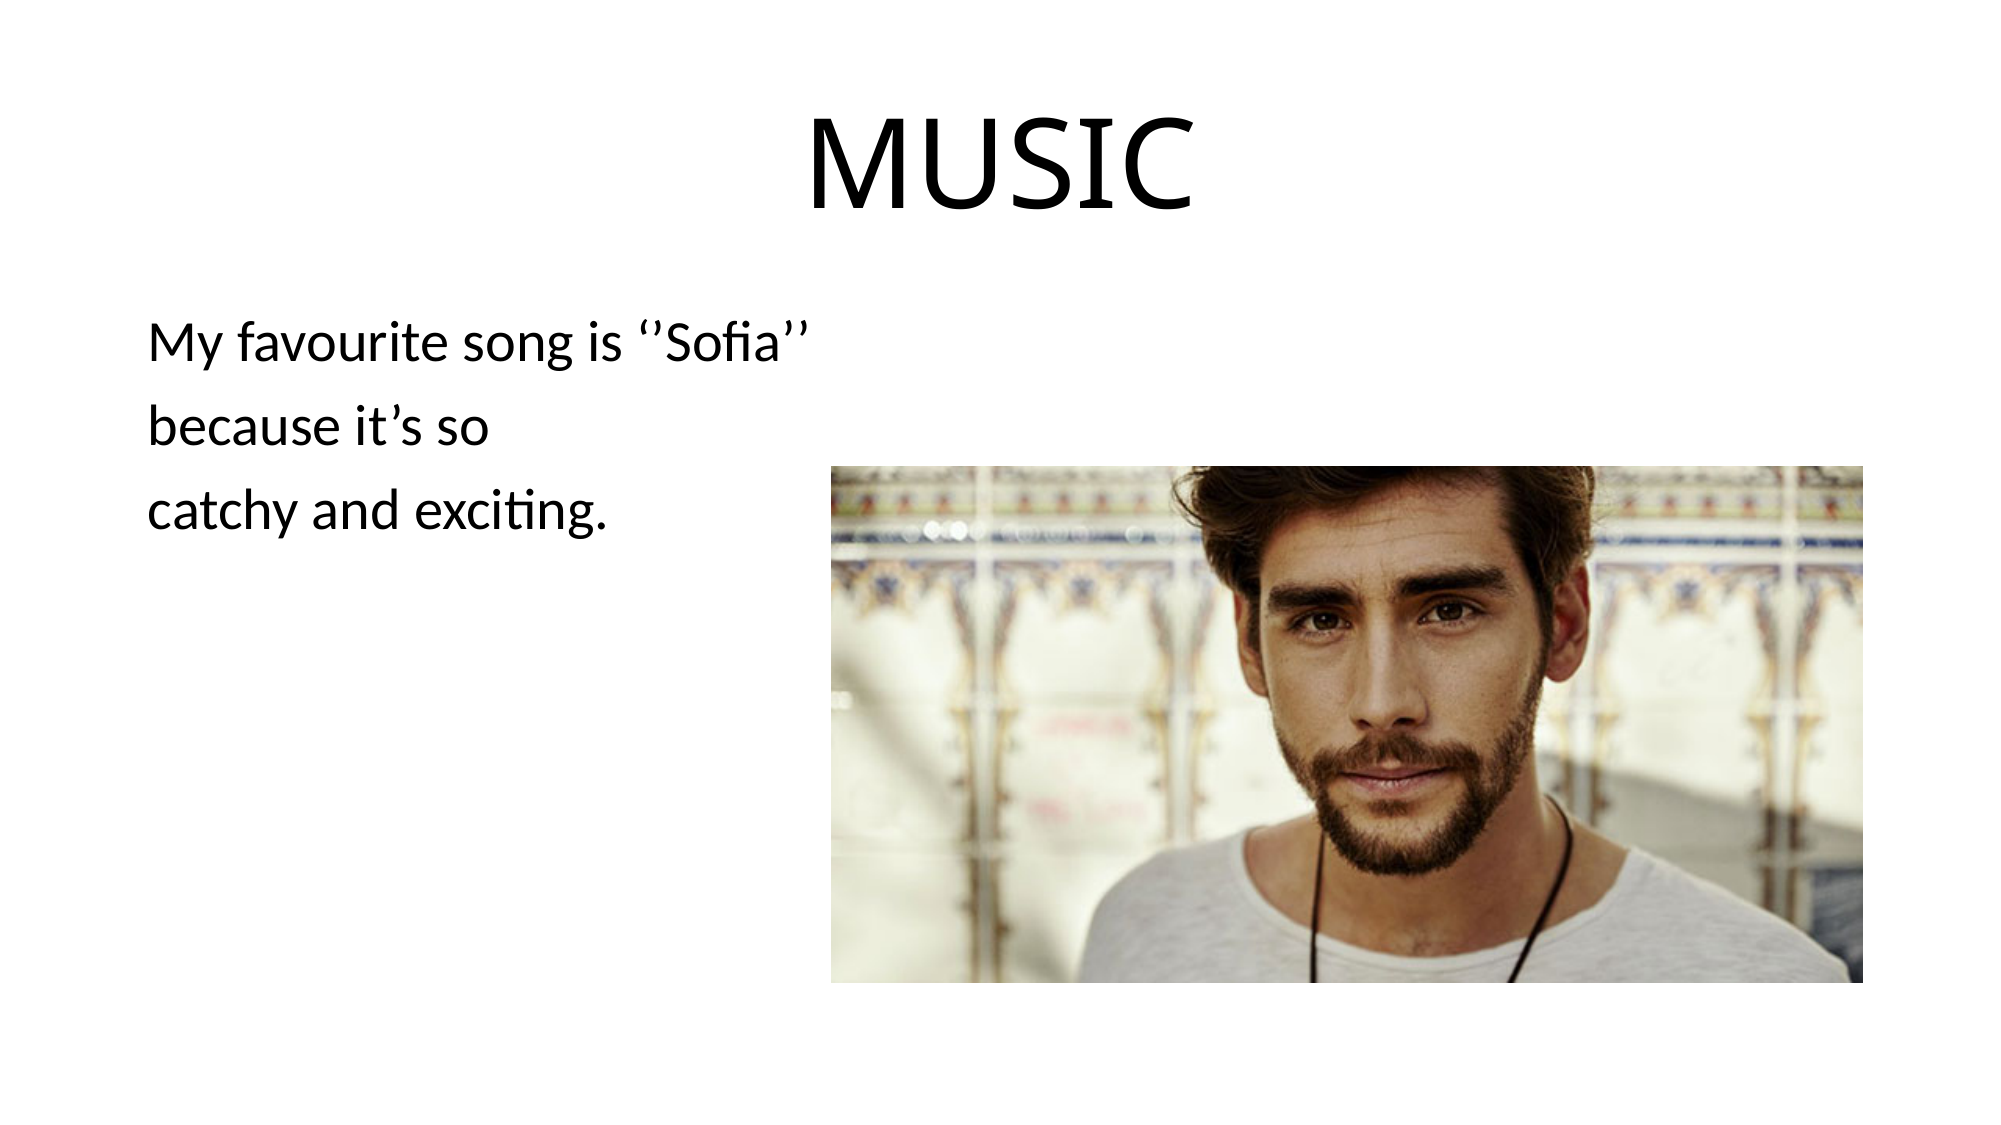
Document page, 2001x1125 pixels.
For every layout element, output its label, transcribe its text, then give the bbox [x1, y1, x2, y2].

title MUSIC [137, 59, 1863, 278]
list My favourite song is ‘’Sofia’’ because it’s so catchy and exciting. [132, 303, 856, 551]
picture [831, 466, 1863, 983]
